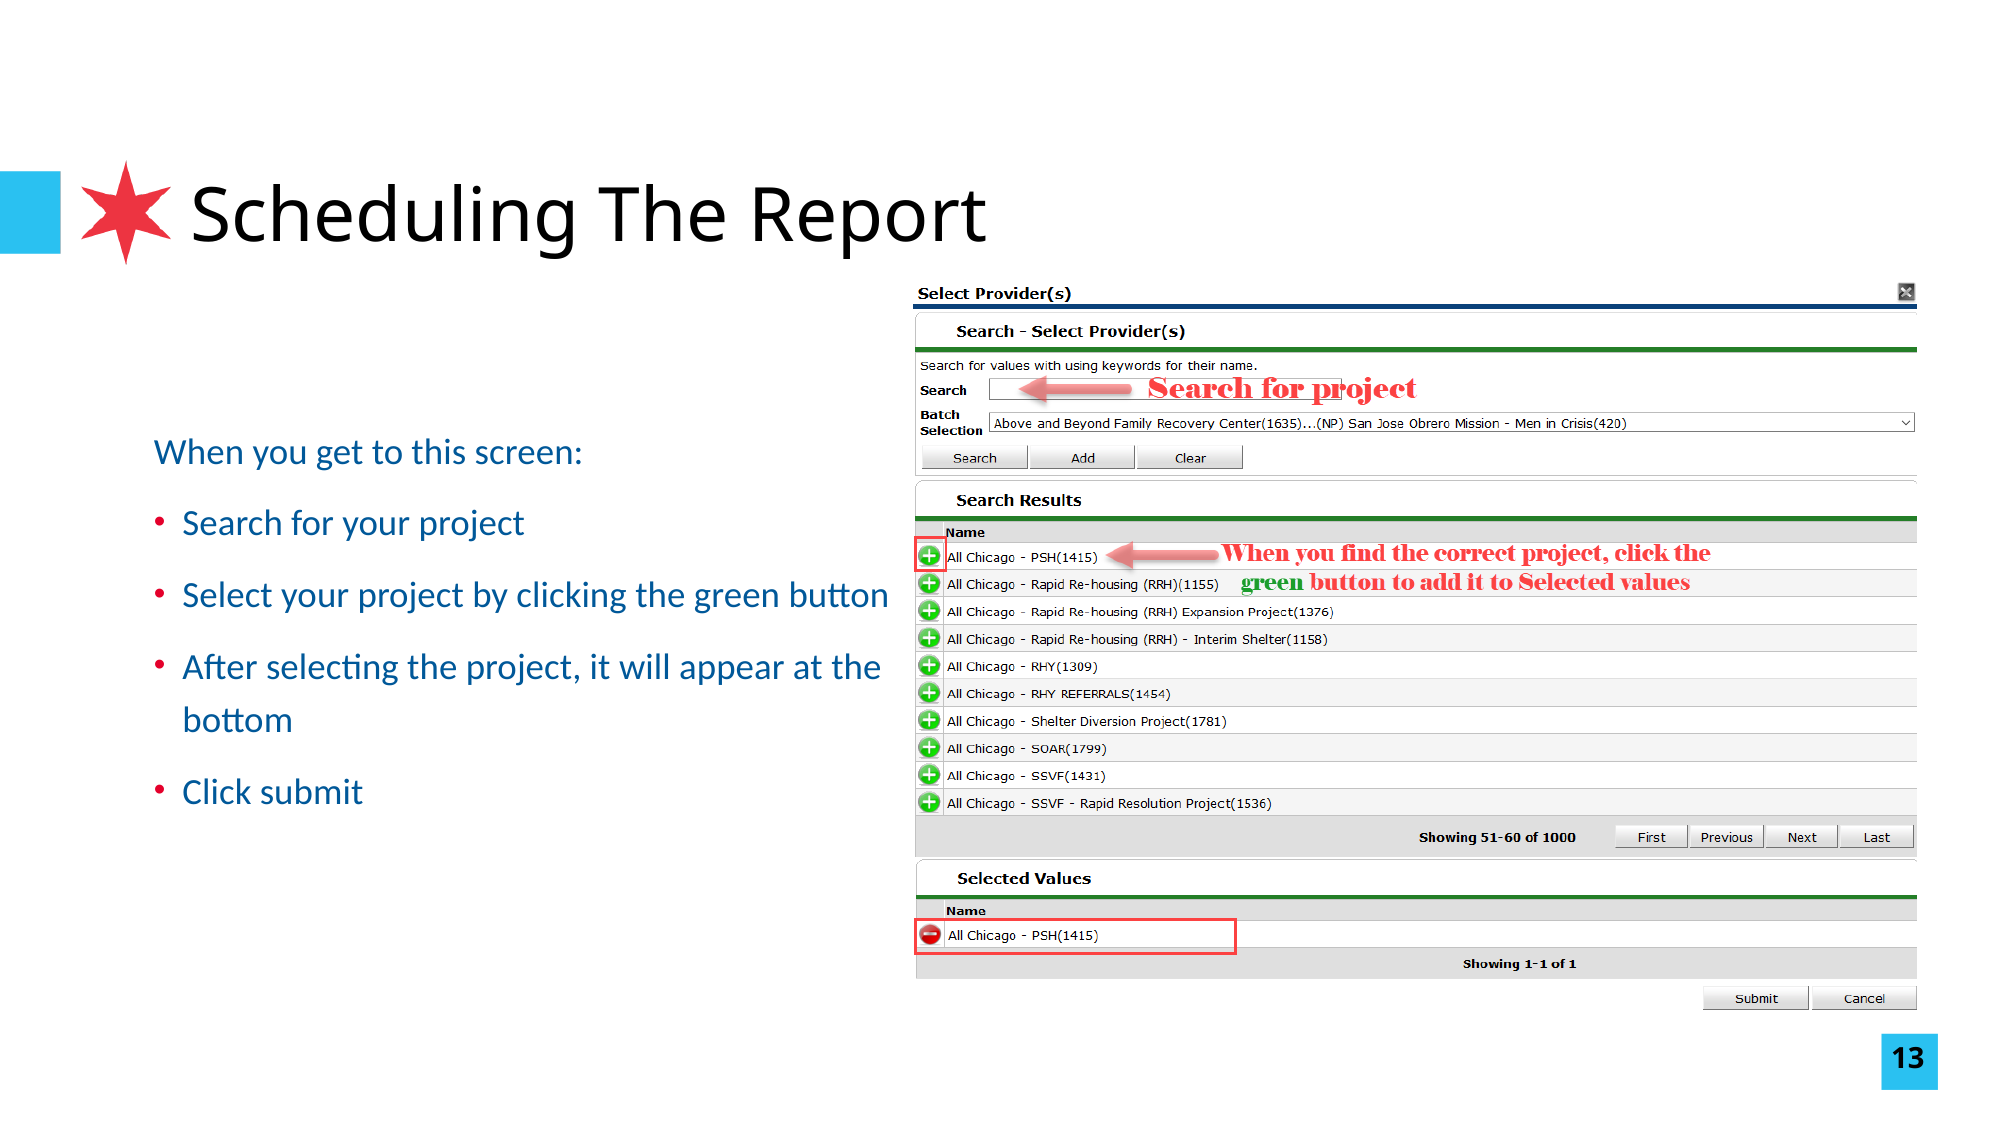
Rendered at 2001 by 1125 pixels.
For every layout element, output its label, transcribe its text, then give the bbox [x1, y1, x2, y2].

picture [0, 160, 171, 265]
picture [913, 279, 1917, 1012]
list When you get to this screen: Search for your project Select your project by clicking the green button After selecting the project, it will appear at the bottom Click submit [138, 348, 908, 1013]
title Scheduling The Report [175, 79, 1826, 344]
slide_number 13 [1855, 1028, 1961, 1089]
